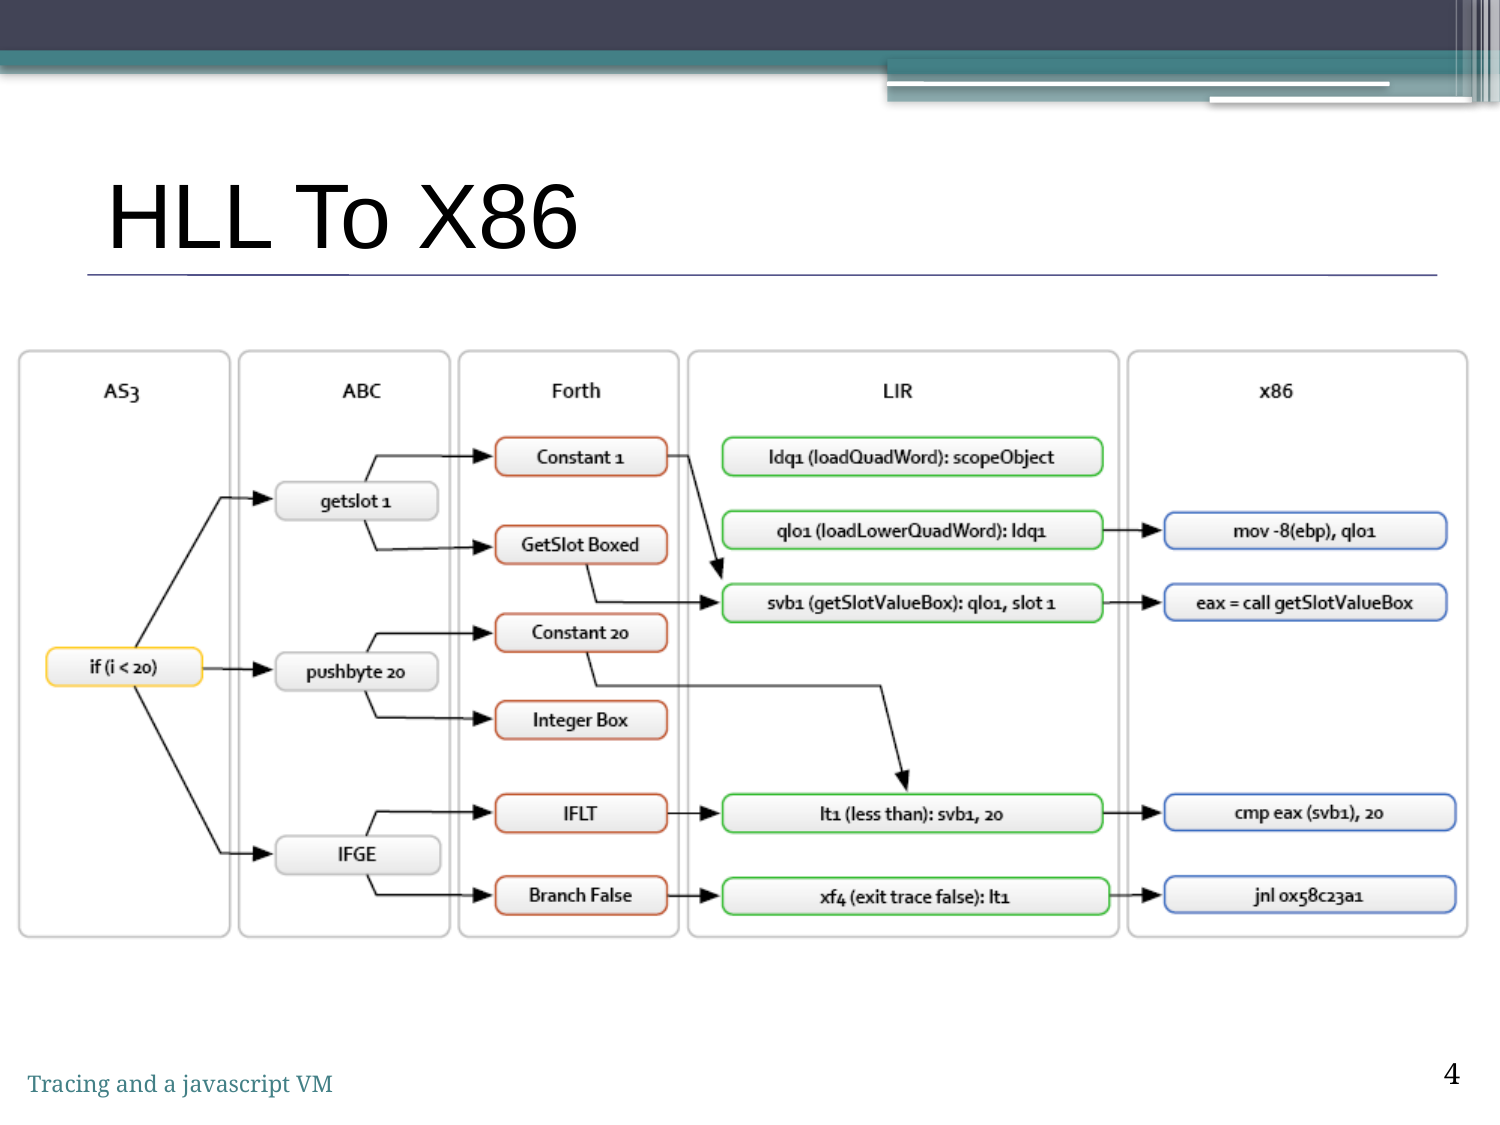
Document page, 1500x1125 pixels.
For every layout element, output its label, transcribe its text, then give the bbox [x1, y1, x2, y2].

picture [0, 309, 1500, 963]
text_box HLL To X86 [91, 149, 596, 272]
footer Tracing and a javascript VM [12, 1062, 1238, 1125]
slide_number 4 [1350, 1037, 1475, 1098]
